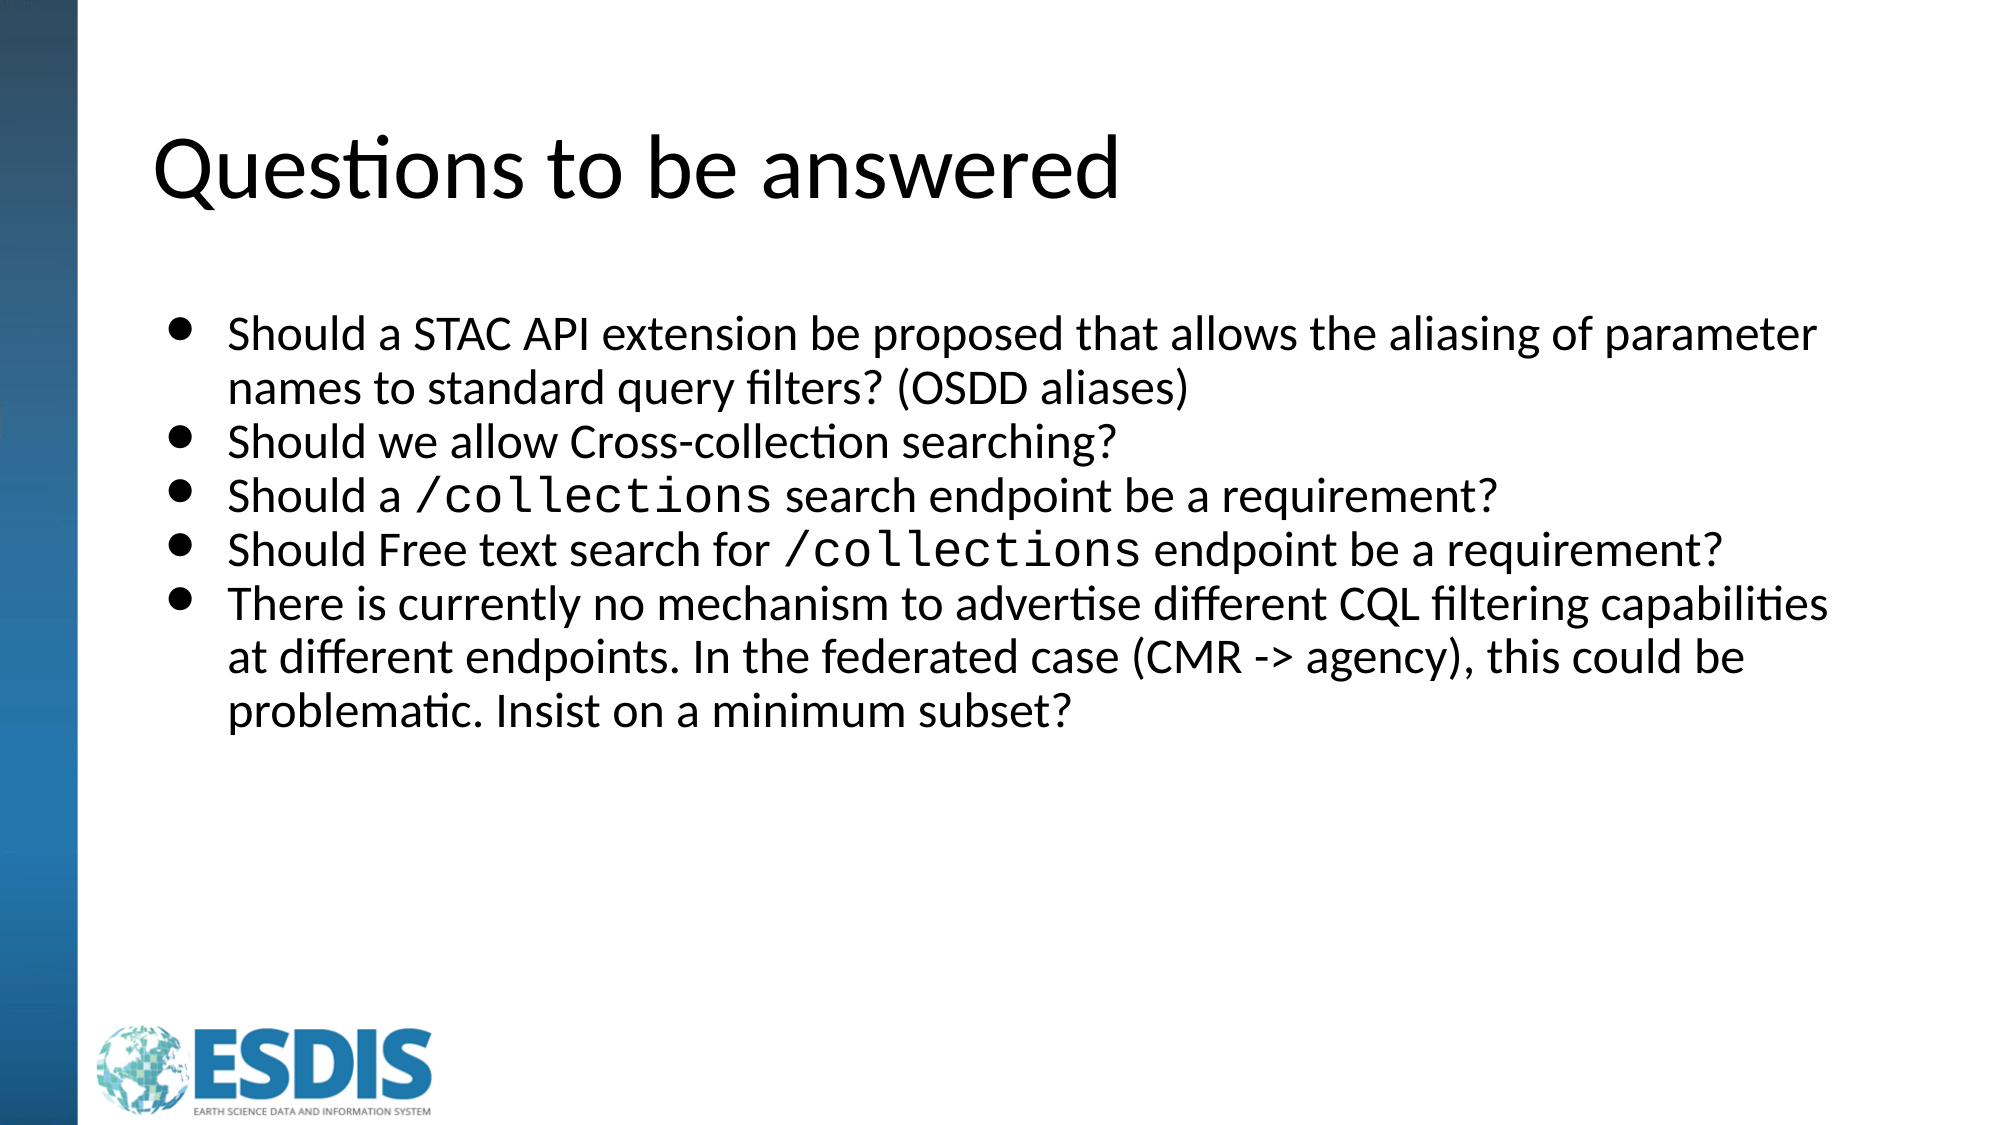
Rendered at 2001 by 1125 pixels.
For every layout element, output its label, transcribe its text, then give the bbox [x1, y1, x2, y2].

picture [91, 1018, 439, 1125]
picture [0, 0, 78, 1125]
text_box Should a STAC API extension be proposed that allows the aliasing of parameter names to standard query filters? (OSDD aliases) Should we allow Cross-collection searching? Should a /collections search endpoint be a requirement? Should Free text search for /collections endpoint be a requirement? There is currently no mechanism to advertise different CQL filtering capabilities at different endpoints. In the federated case (CMR -> agency), this could be problematic. Insist on a minimum subset? [137, 299, 1863, 945]
title Questions to be answered [137, 59, 1863, 278]
